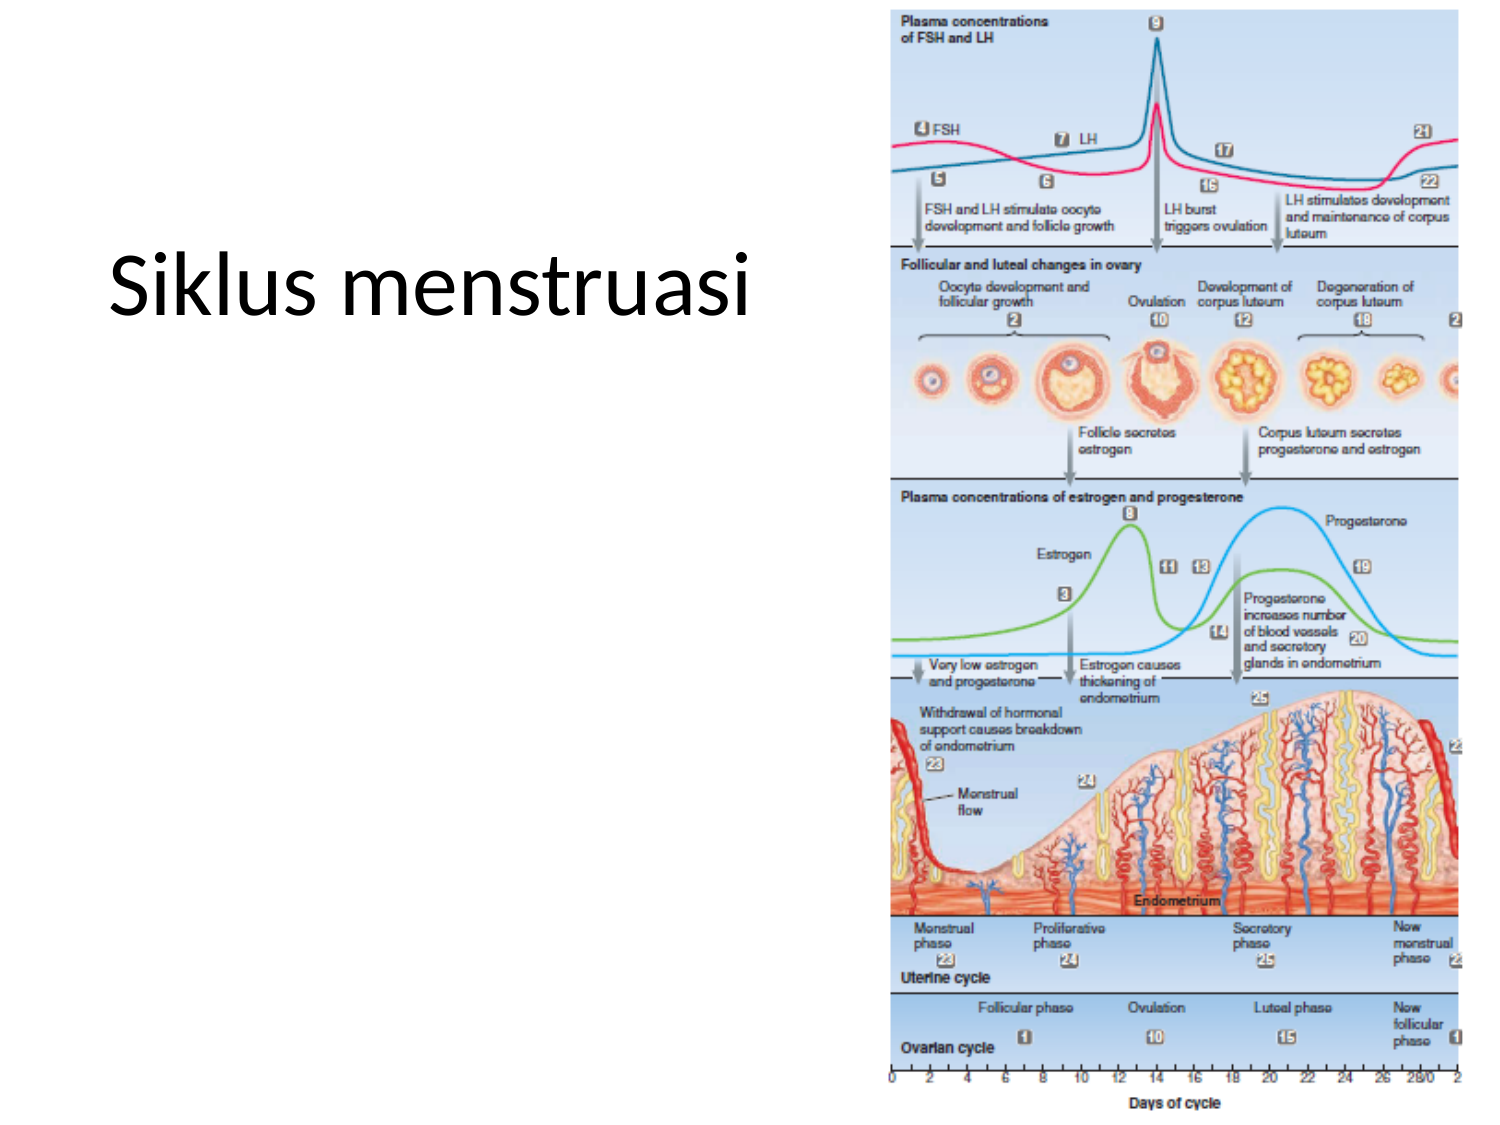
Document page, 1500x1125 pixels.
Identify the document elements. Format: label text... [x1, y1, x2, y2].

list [887, 4, 1463, 1125]
title Siklus menstruasi [75, 45, 788, 513]
